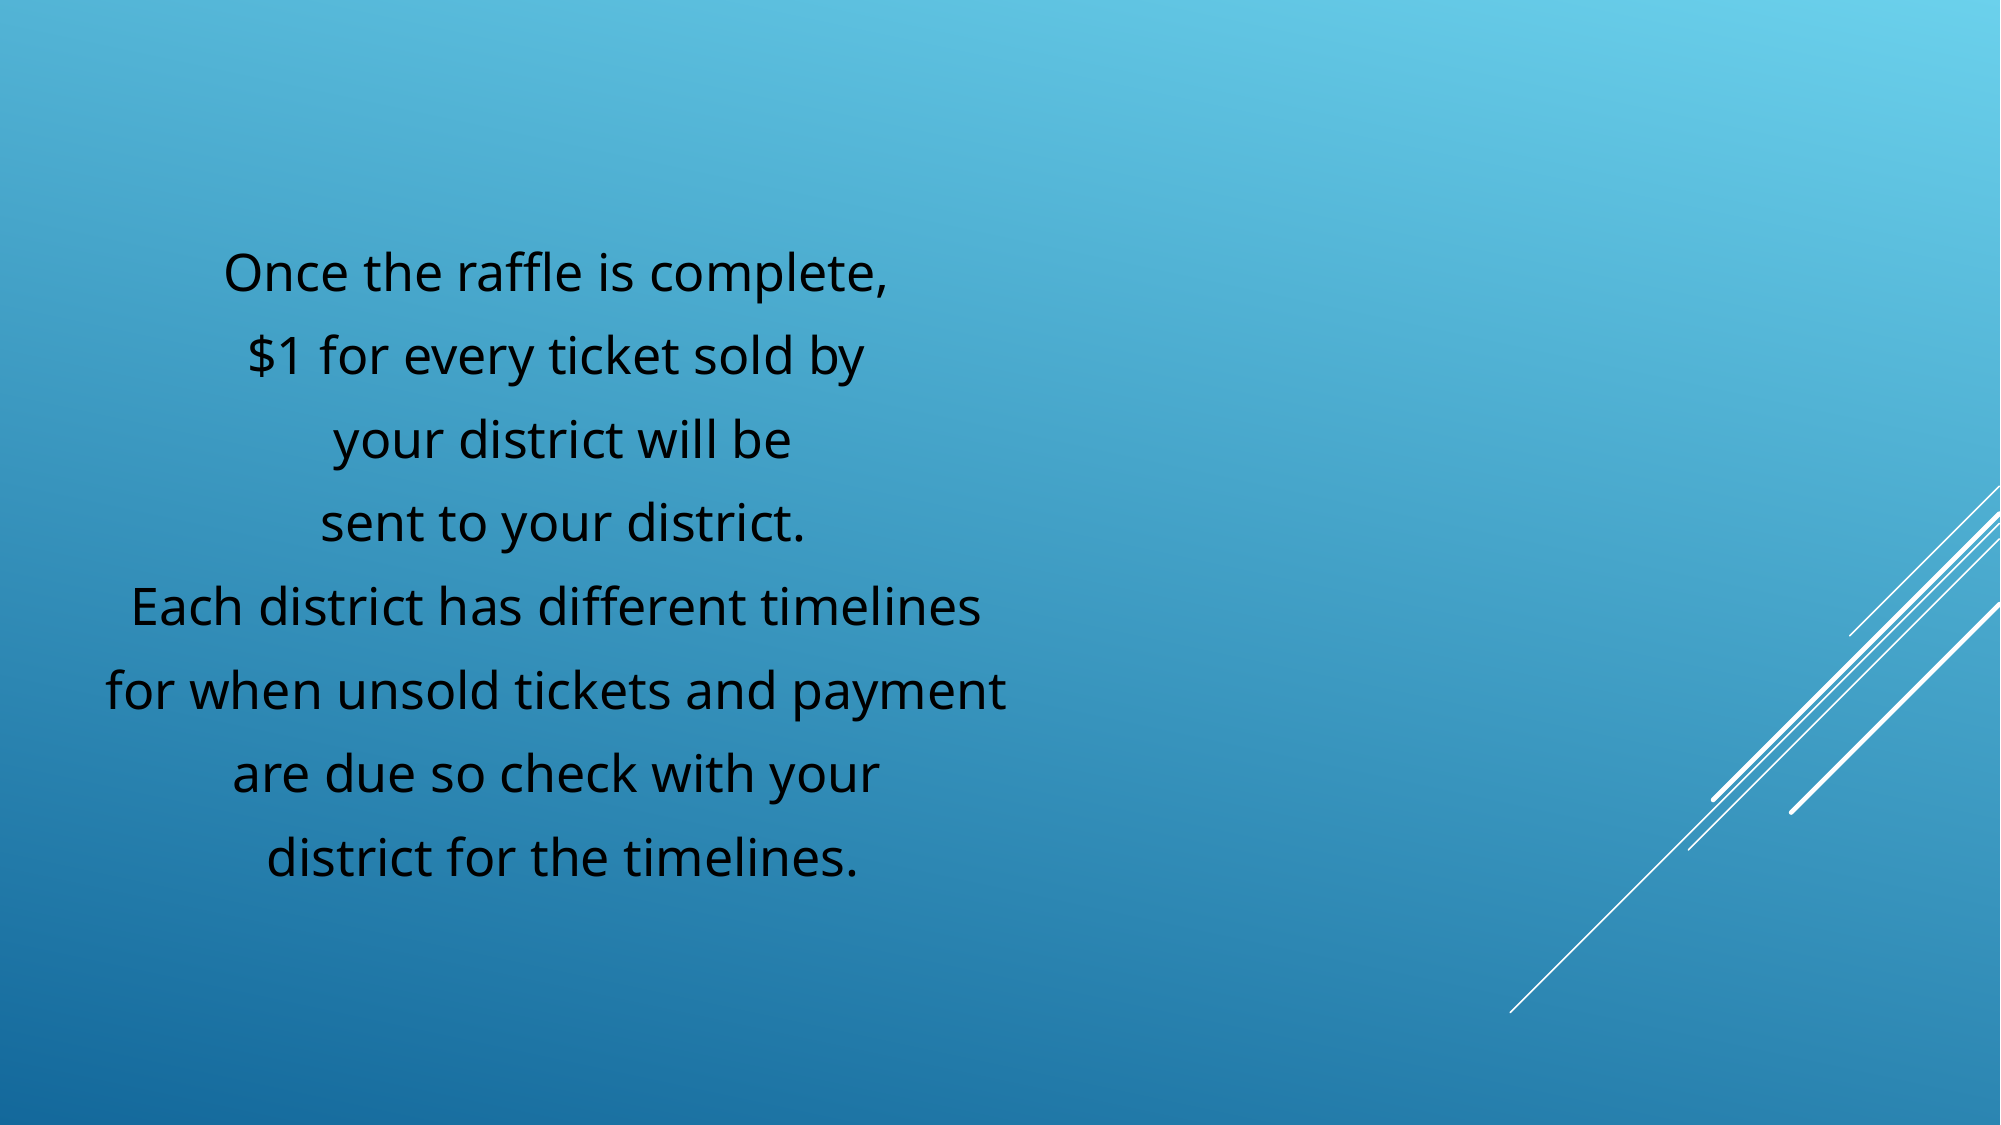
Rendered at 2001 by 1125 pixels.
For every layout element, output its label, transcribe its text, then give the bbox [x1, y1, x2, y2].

list Once the raffle is complete, $1 for every ticket sold by your district will be sent to your district. Each district has different timelines for when unsold tickets and payment are due so check with your district for the timelines. [1, 0, 1128, 898]
